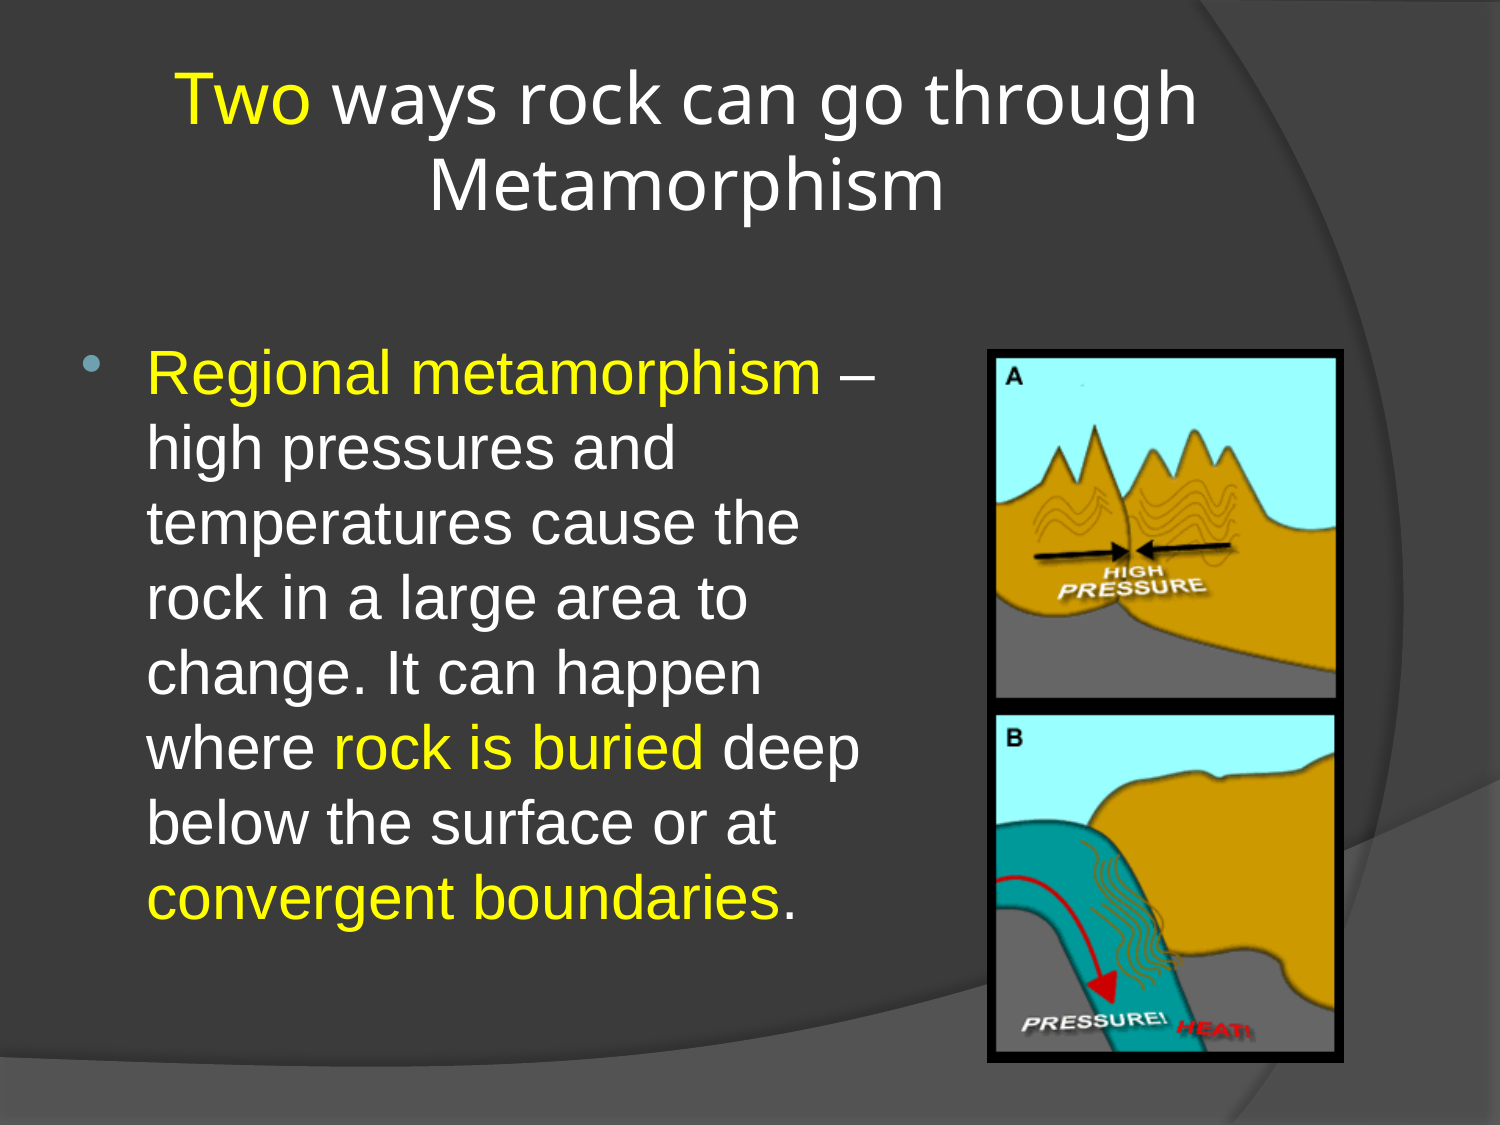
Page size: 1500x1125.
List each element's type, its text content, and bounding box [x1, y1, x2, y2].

picture [987, 349, 1345, 1063]
list Regional metamorphism – high pressures and temperatures cause the rock in a large area to change. It can happen where rock is buried deep below the surface or at convergent boundaries. [62, 324, 925, 1068]
title Two ways rock can go through Metamorphism [75, 45, 1300, 233]
